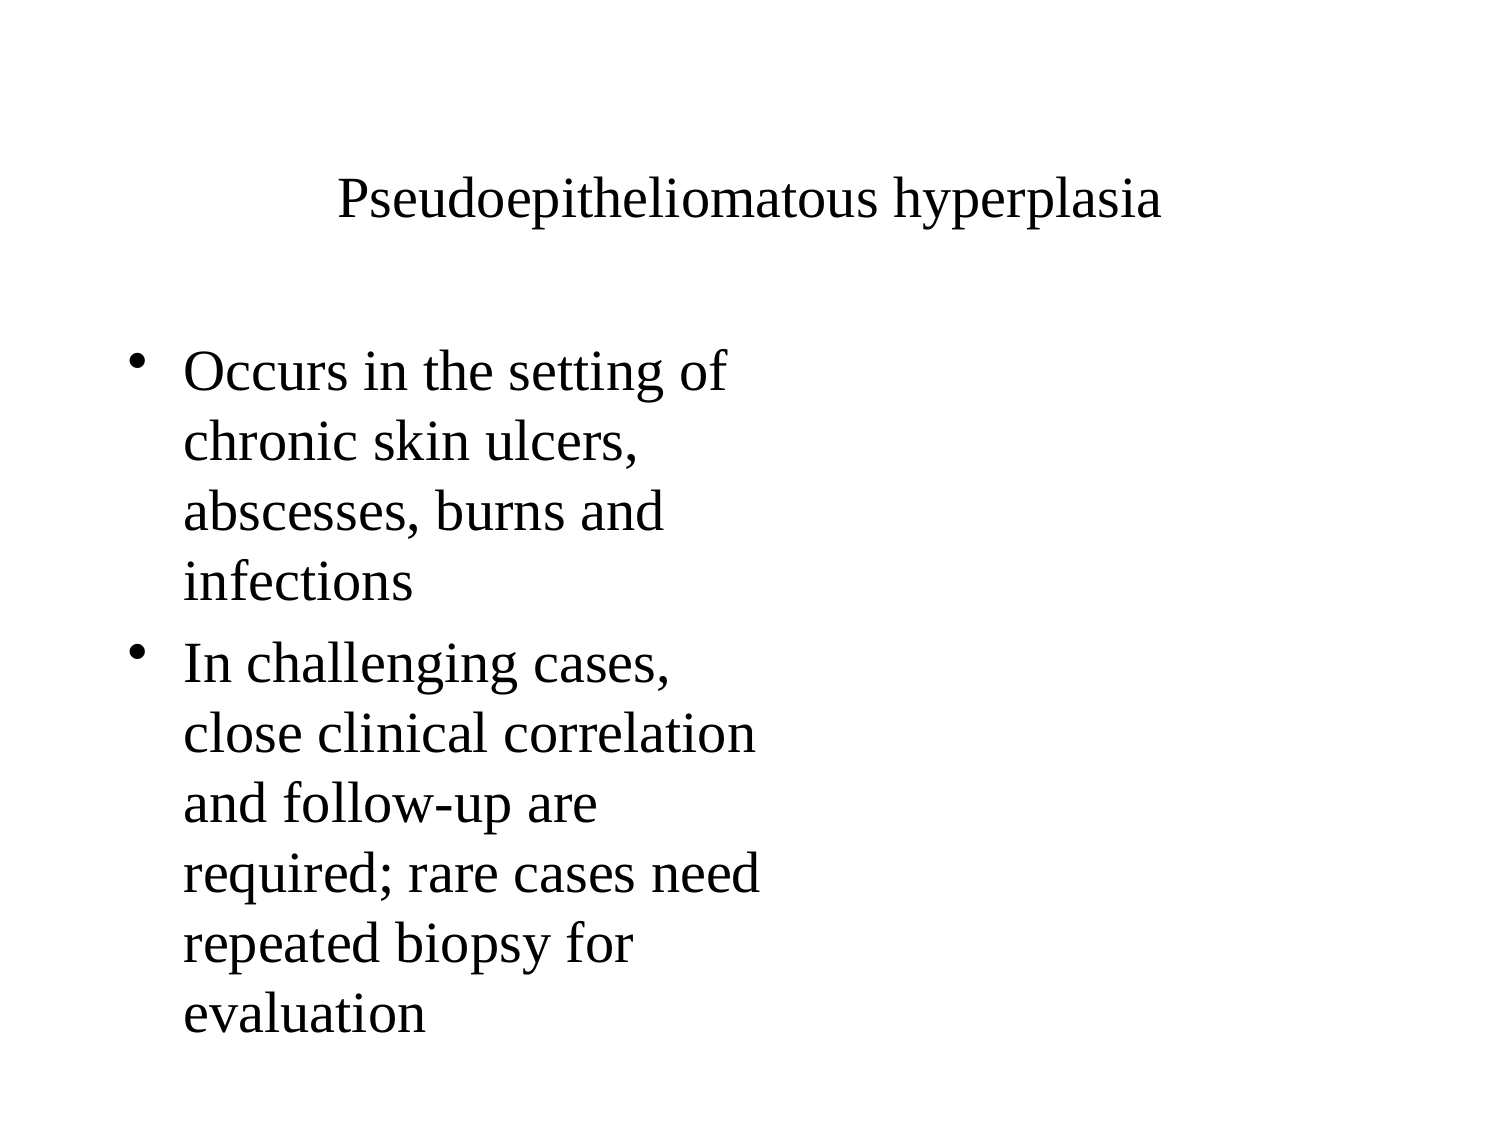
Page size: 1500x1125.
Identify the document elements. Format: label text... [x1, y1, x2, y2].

title Pseudoepitheliomatous hyperplasia [112, 99, 1388, 288]
list Occurs in the setting of chronic skin ulcers, abscesses, burns and infections In challenging cases, close clinical correlation and follow-up are required; rare cases need repeated biopsy for evaluation [112, 324, 798, 1059]
